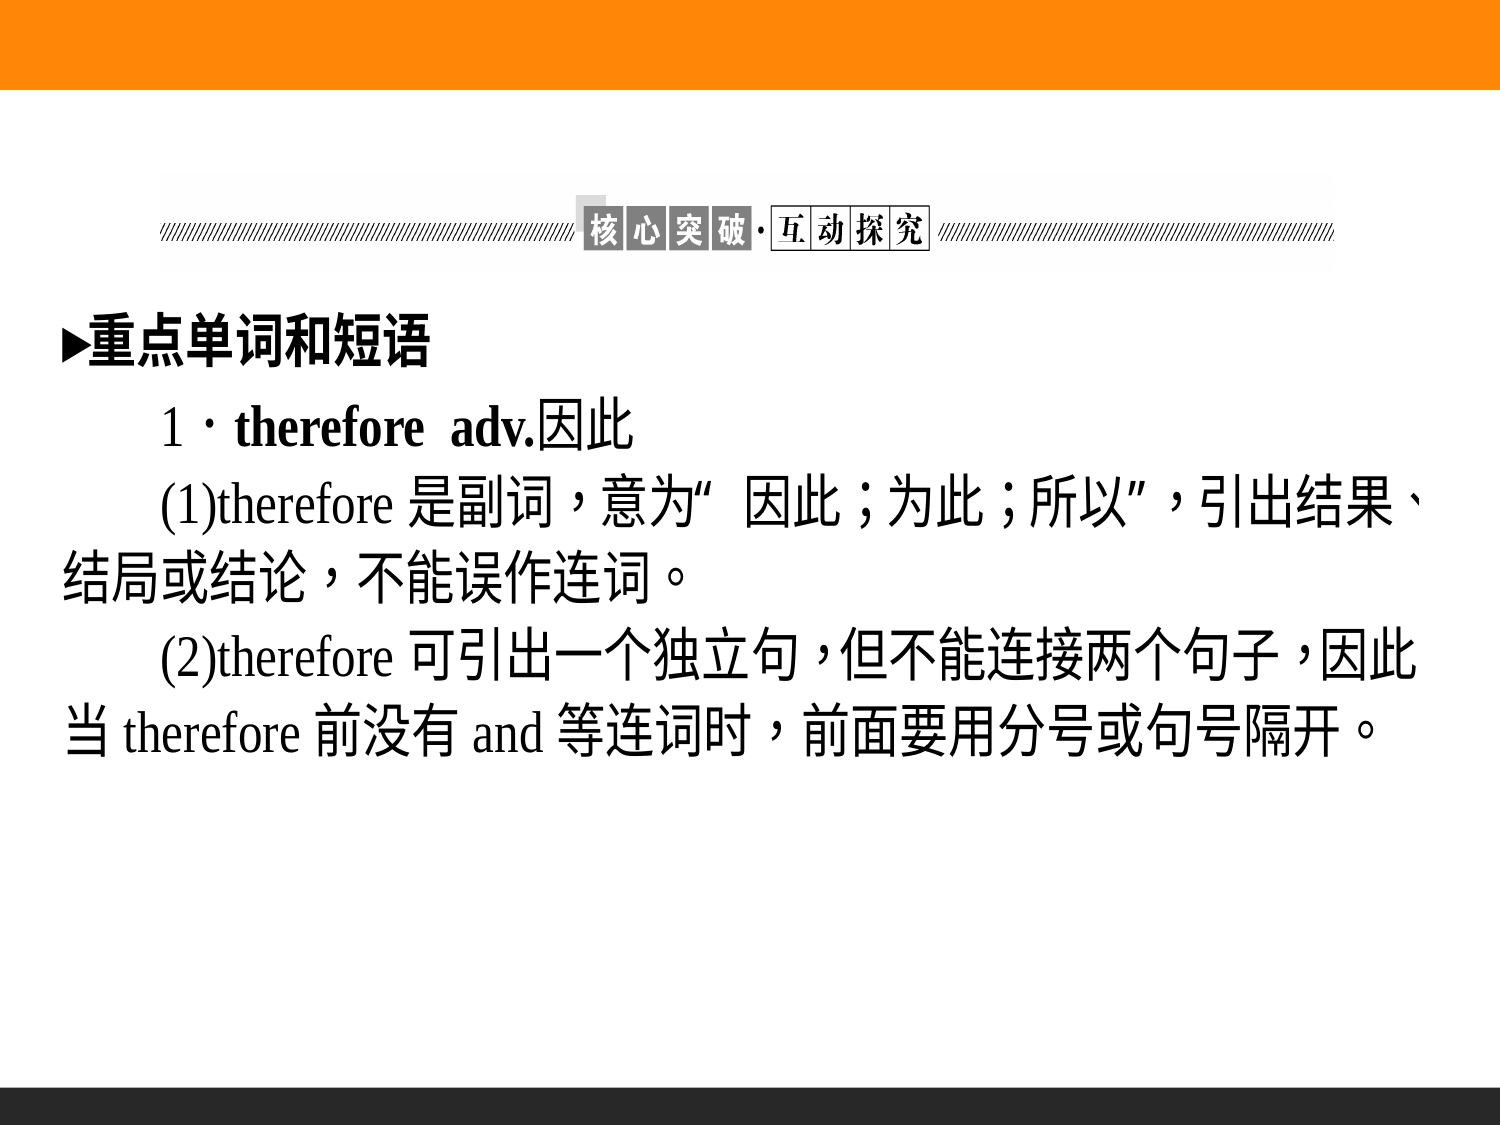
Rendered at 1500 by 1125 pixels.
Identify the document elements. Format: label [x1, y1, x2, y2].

text_box [62, 172, 1419, 962]
